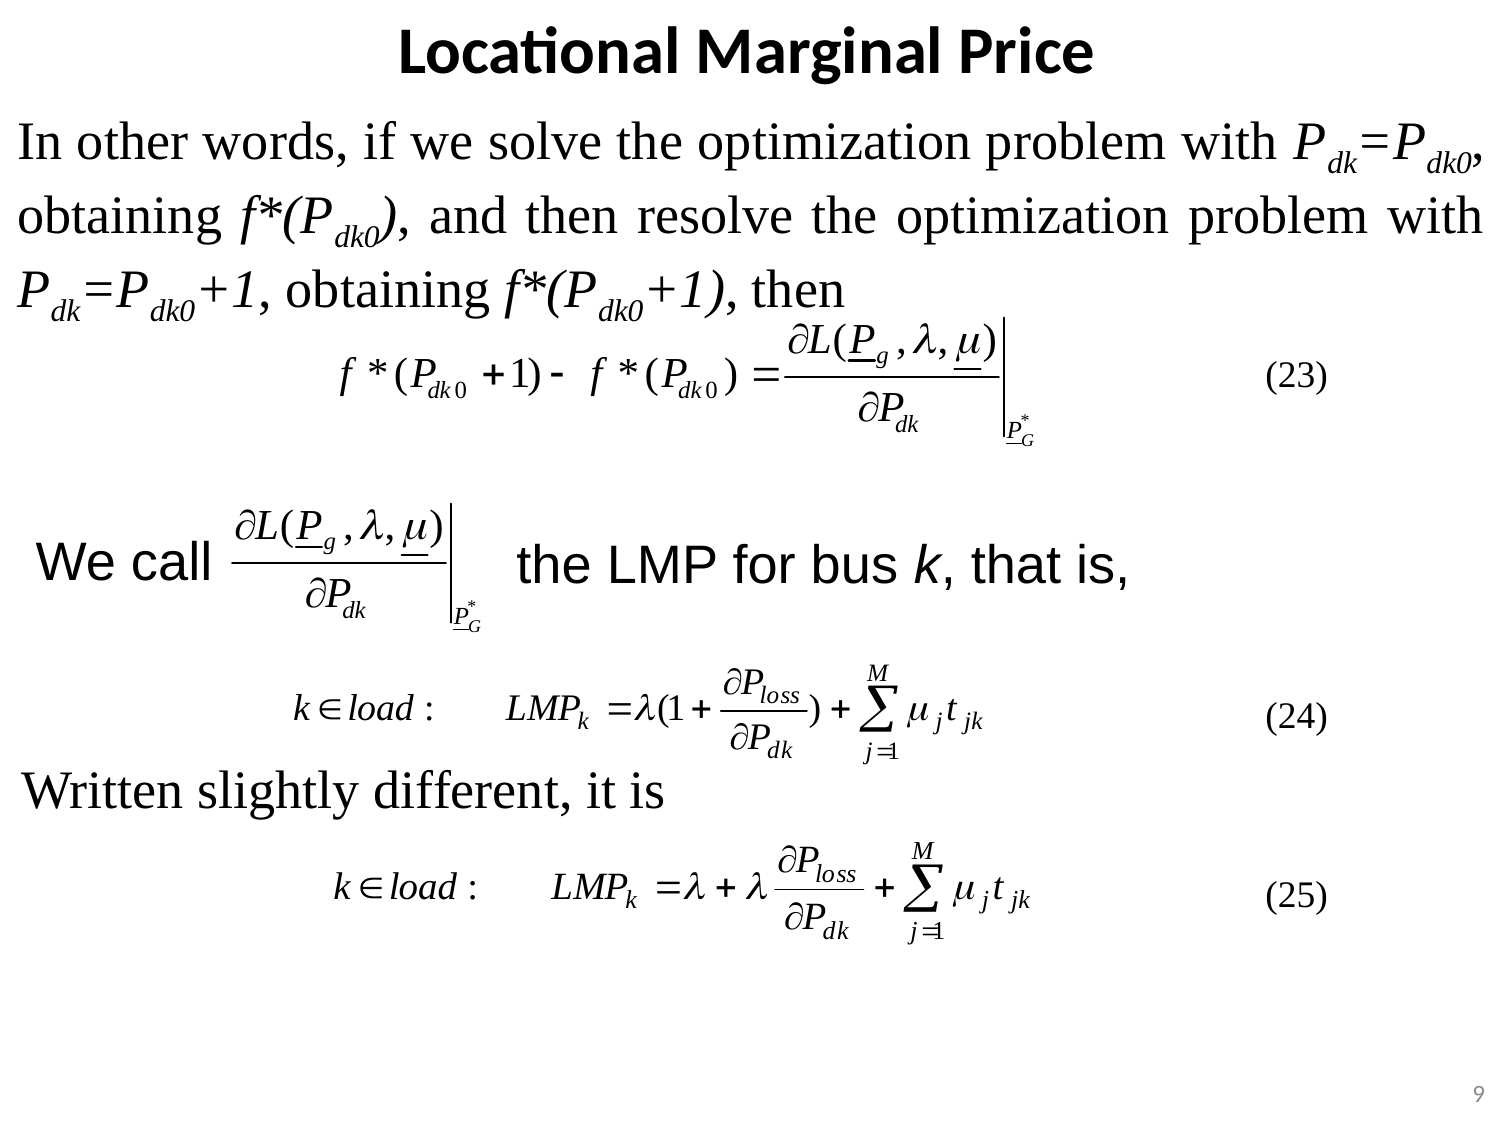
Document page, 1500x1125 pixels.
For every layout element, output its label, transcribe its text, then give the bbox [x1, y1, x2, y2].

text_box We call [20, 518, 219, 599]
text_box In other words, if we solve the optimization problem with Pdk=Pdk0, obtaining f*(Pdk0), and then resolve the optimization problem with Pdk=Pdk0+1, obtaining f*(Pdk0+1), then [2, 98, 1500, 335]
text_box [224, 495, 494, 642]
text_box (23) [1250, 342, 1343, 402]
slide_number 9 [1425, 1064, 1500, 1121]
text_box (25) [1250, 862, 1343, 923]
text_box (24) [1250, 683, 1343, 744]
text_box the LMP for bus k, that is, [498, 521, 1146, 602]
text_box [287, 654, 999, 774]
text_box Written slightly different, it is [6, 747, 681, 828]
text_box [324, 308, 1045, 456]
text_box Locational Marginal Price [19, 0, 1475, 95]
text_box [327, 831, 1045, 955]
